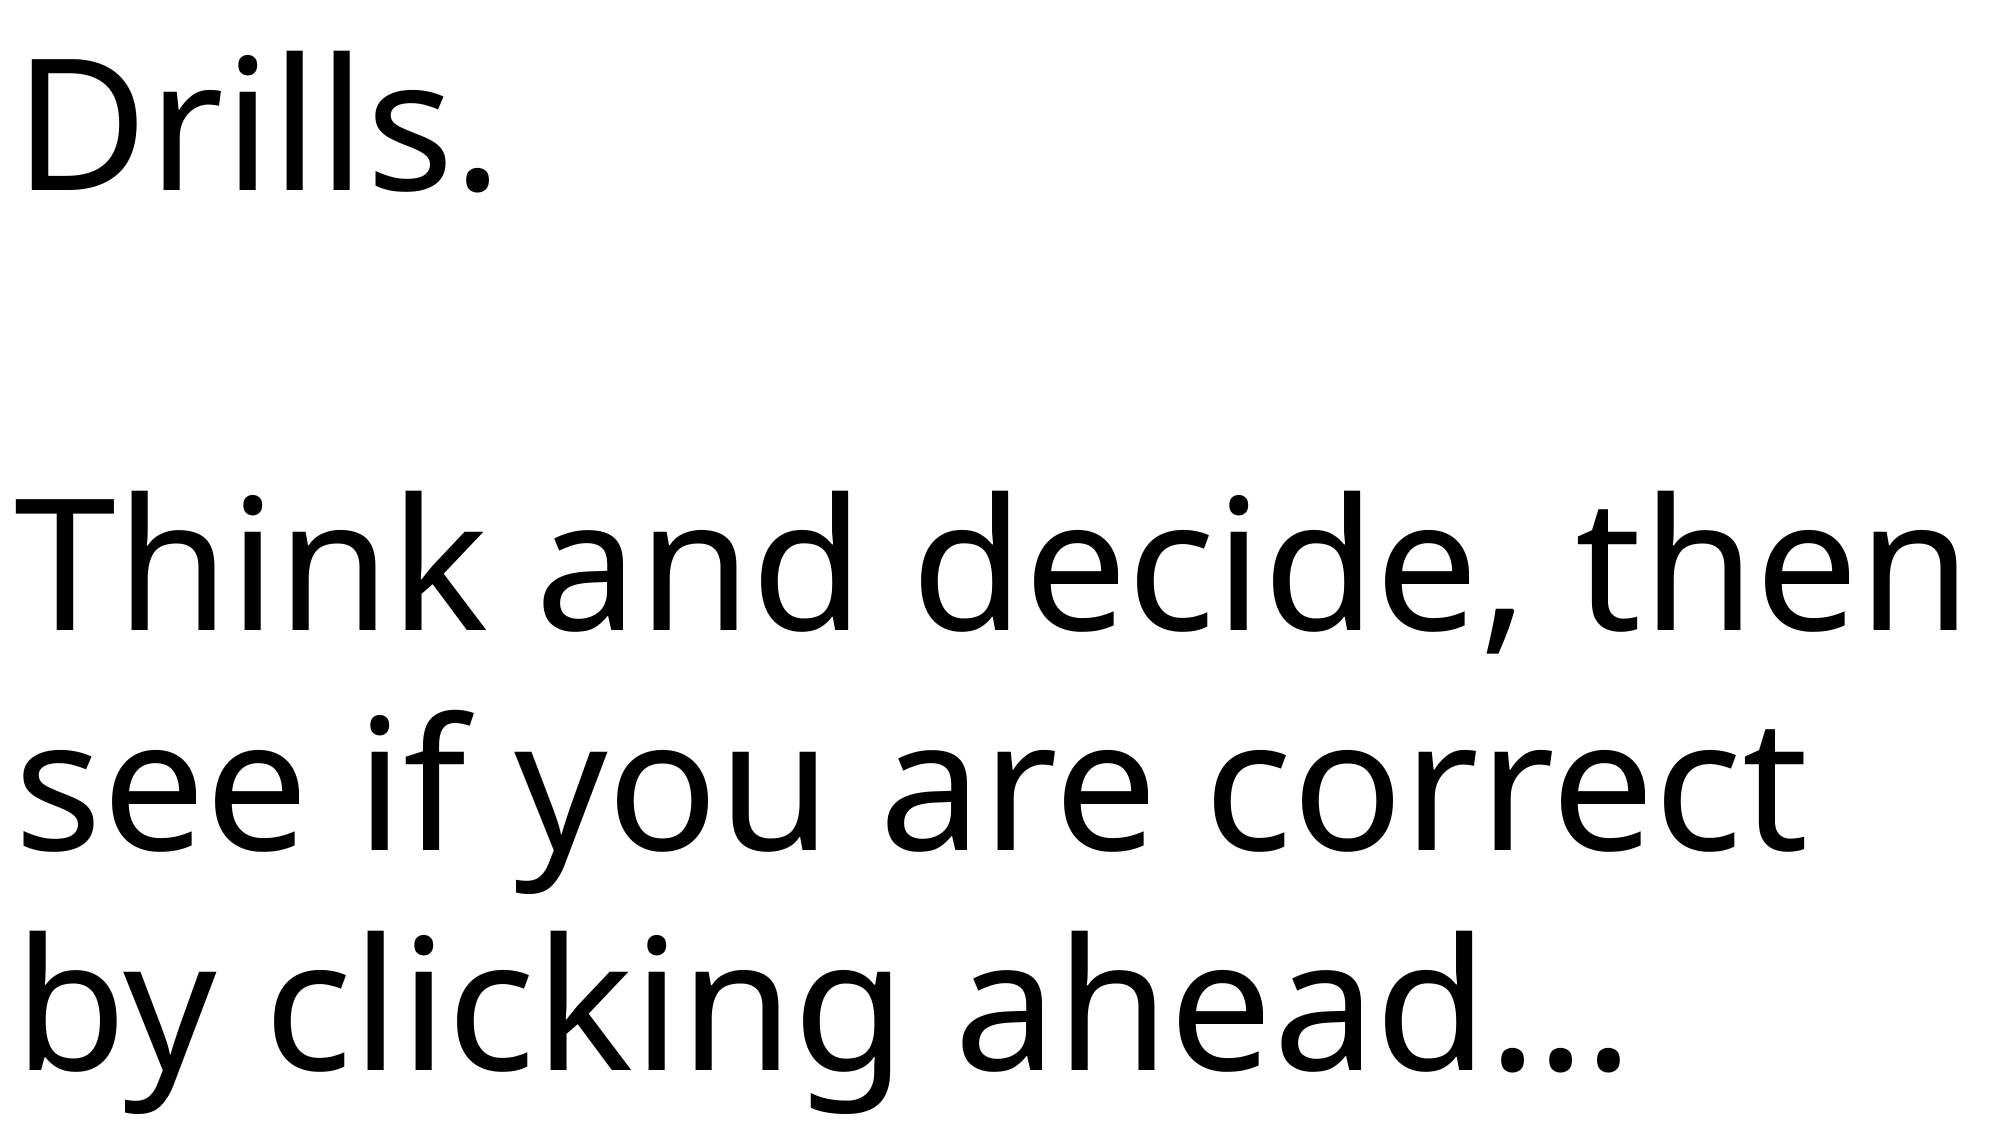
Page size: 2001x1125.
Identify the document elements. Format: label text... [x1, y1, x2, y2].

text_box Drills. Think and decide, then see if you are correct by clicking ahead… [0, 0, 2000, 1115]
